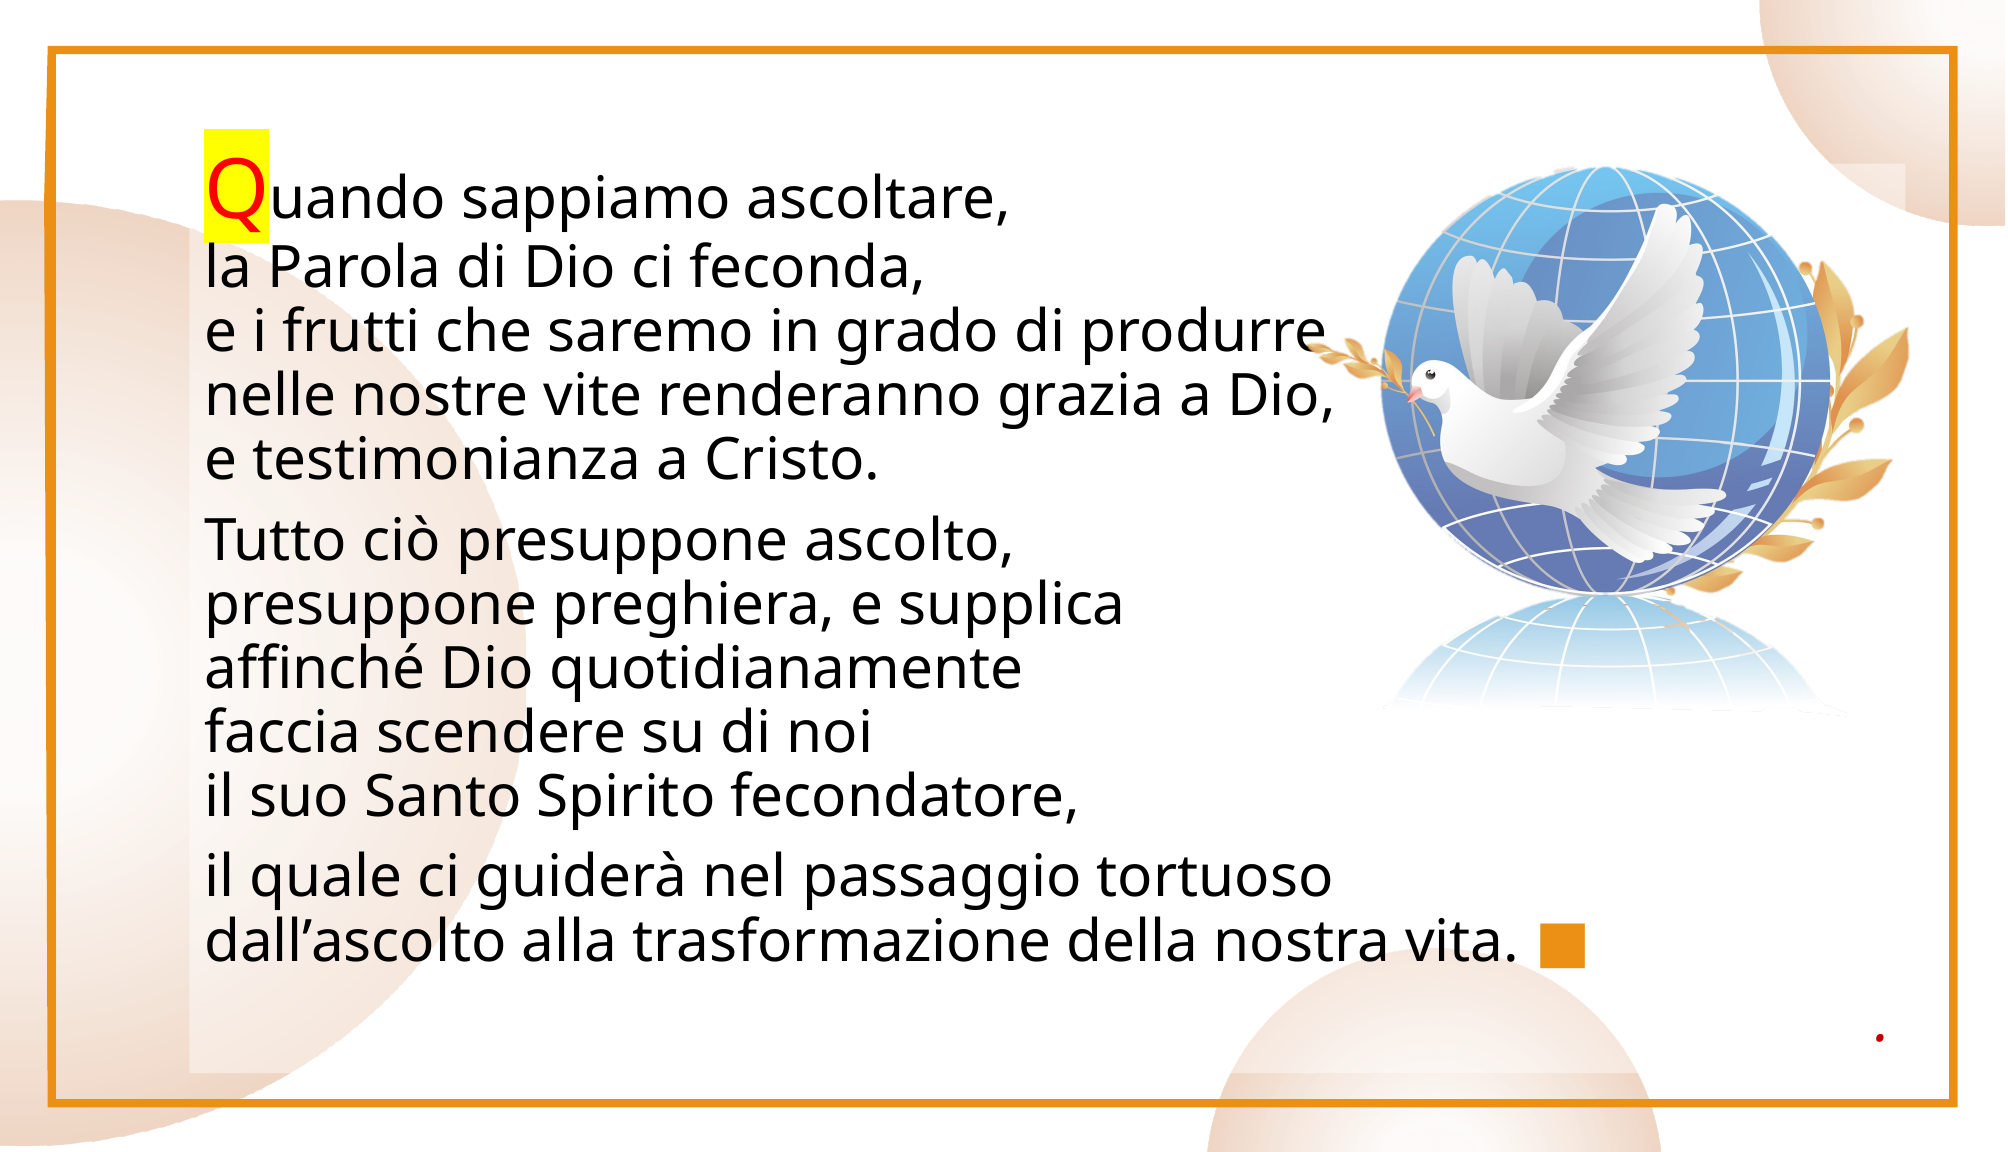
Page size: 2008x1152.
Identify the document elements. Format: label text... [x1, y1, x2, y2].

list Quando sappiamo ascoltare, la Parola di Dio ci feconda, e i frutti che saremo in grado di produrre nelle nostre vite renderanno grazia a Dio, e testimonianza a Cristo. Tutto ciò presuppone ascolto, presuppone preghiera, e supplica affinché Dio quotidianamente faccia scendere su di noi il suo Santo Spirito fecondatore, il quale ci guiderà nel passaggio tortuoso dall’ascolto alla trasformazione della nostra vita. ■ . [189, 163, 1906, 1074]
picture [1250, 107, 1950, 780]
